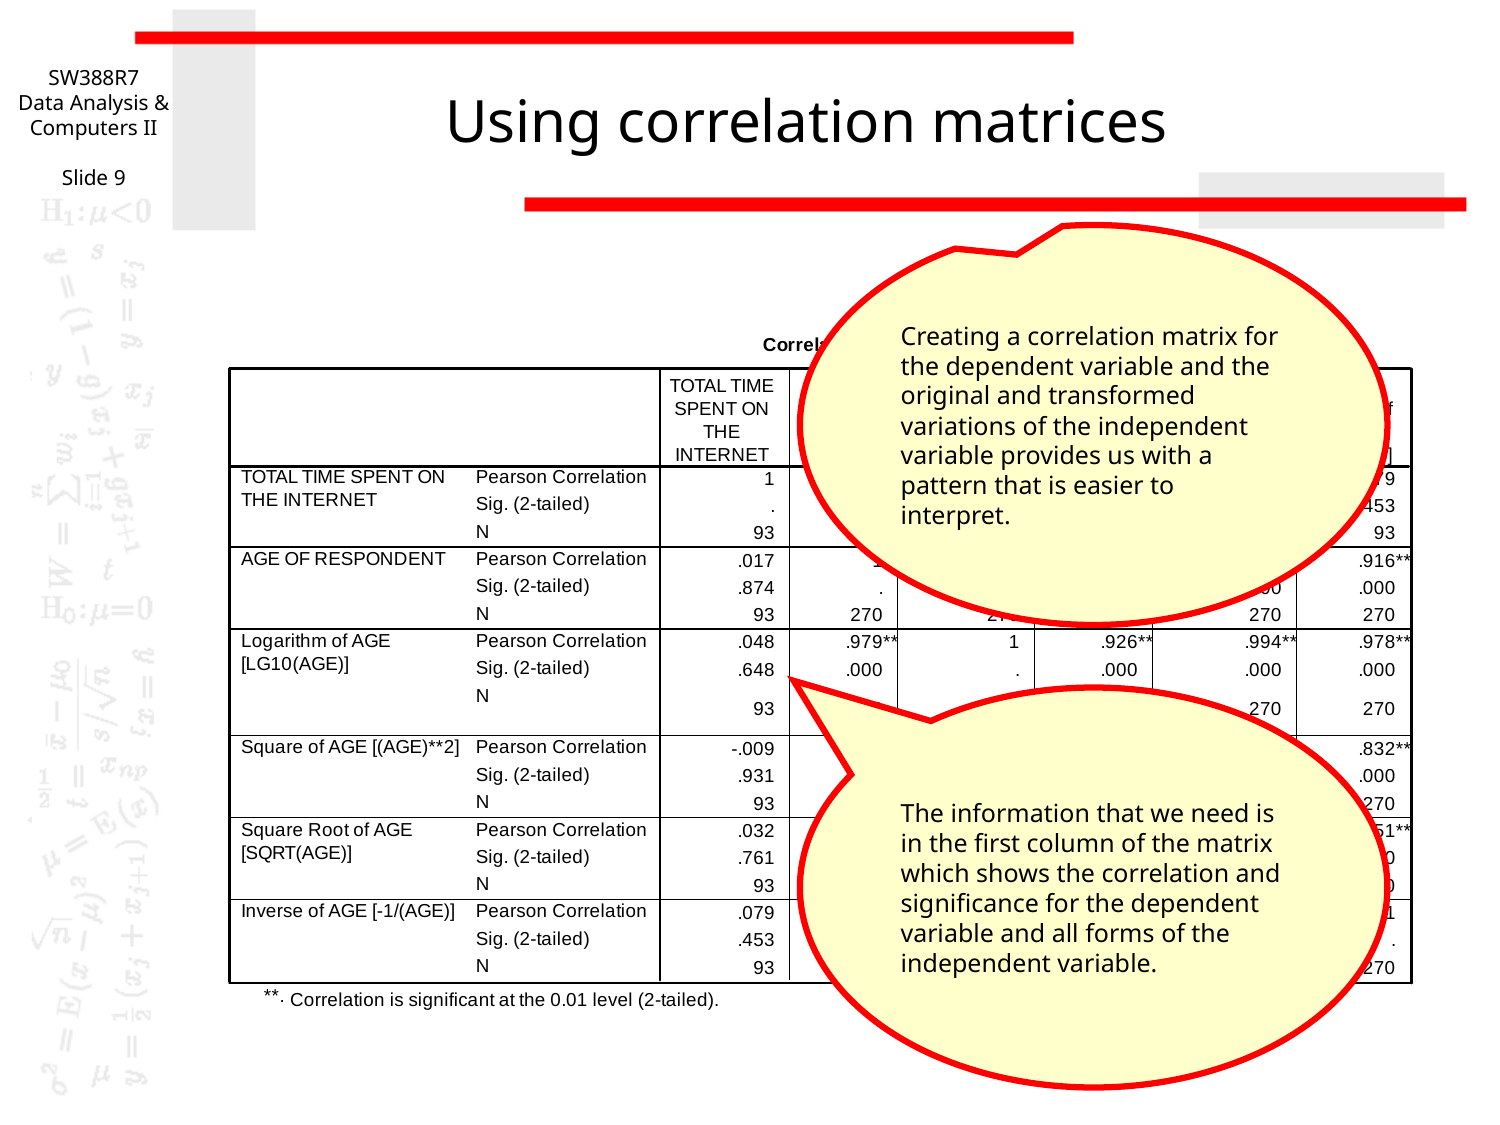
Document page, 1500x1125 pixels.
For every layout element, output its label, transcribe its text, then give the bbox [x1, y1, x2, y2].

picture [18, 0, 1500, 1108]
slide_number SW388R7 Data Analysis & Computers II Slide 9 [0, 50, 187, 200]
text_box The information that we need is in the first column of the matrix which shows the correlation and significance for the dependent variable and all forms of the independent variable. [964, 1067, 1224, 1088]
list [214, 316, 1476, 1059]
title Using correlation matrices [187, 50, 1425, 200]
text_box Creating a correlation matrix for the dependent variable and the original and transformed variations of the independent variable provides us with a pattern that is easier to interpret. [848, 224, 1340, 315]
